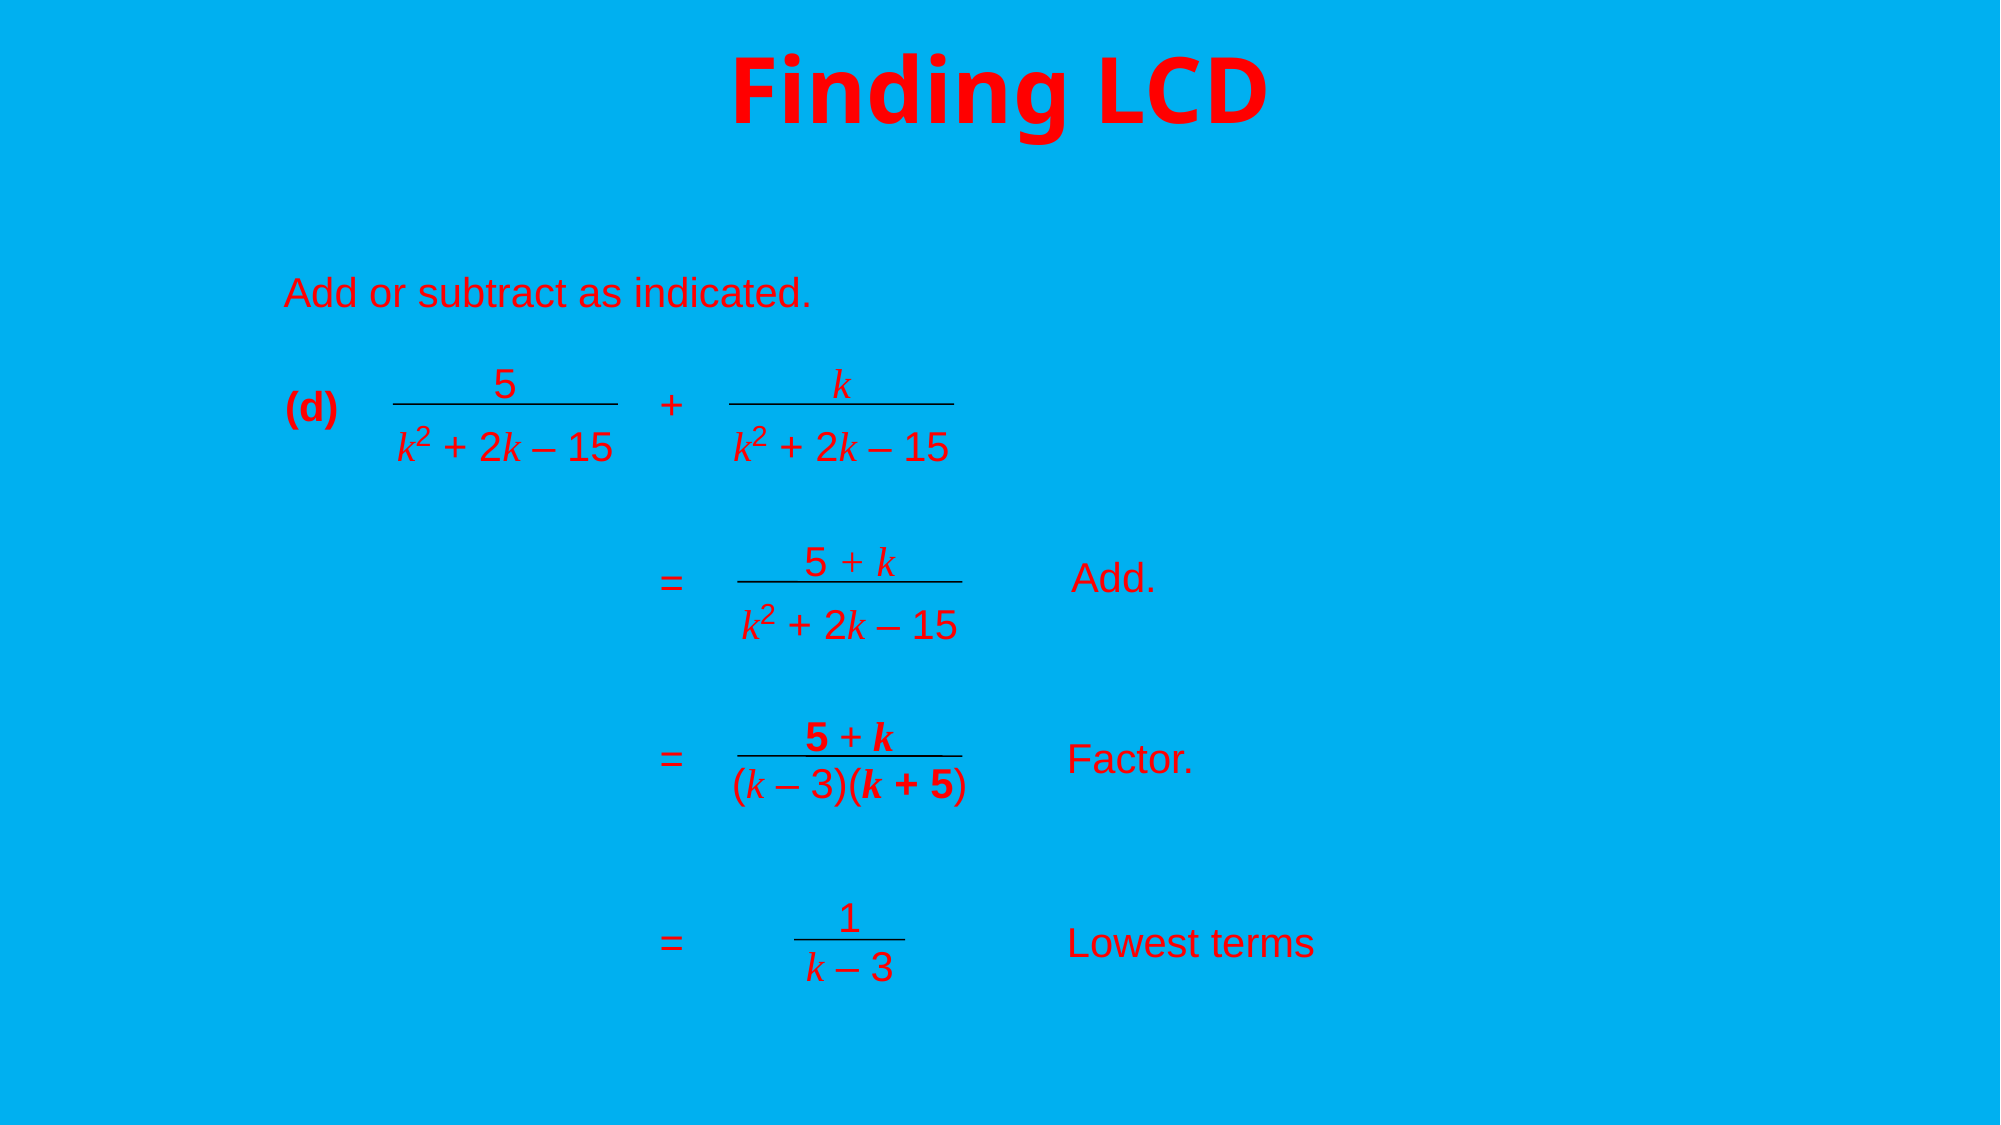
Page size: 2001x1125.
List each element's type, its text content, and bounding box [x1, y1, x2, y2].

text_box Add. [1056, 543, 1188, 598]
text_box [630, 527, 963, 645]
text_box Lowest terms [1052, 908, 1309, 971]
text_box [630, 701, 963, 812]
title Finding LCD [0, 17, 2000, 170]
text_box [630, 883, 913, 995]
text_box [392, 349, 955, 467]
text_box Add or subtract as indicated. [268, 258, 894, 321]
text_box Factor. [1052, 724, 1309, 787]
text_box (d) [270, 372, 376, 436]
